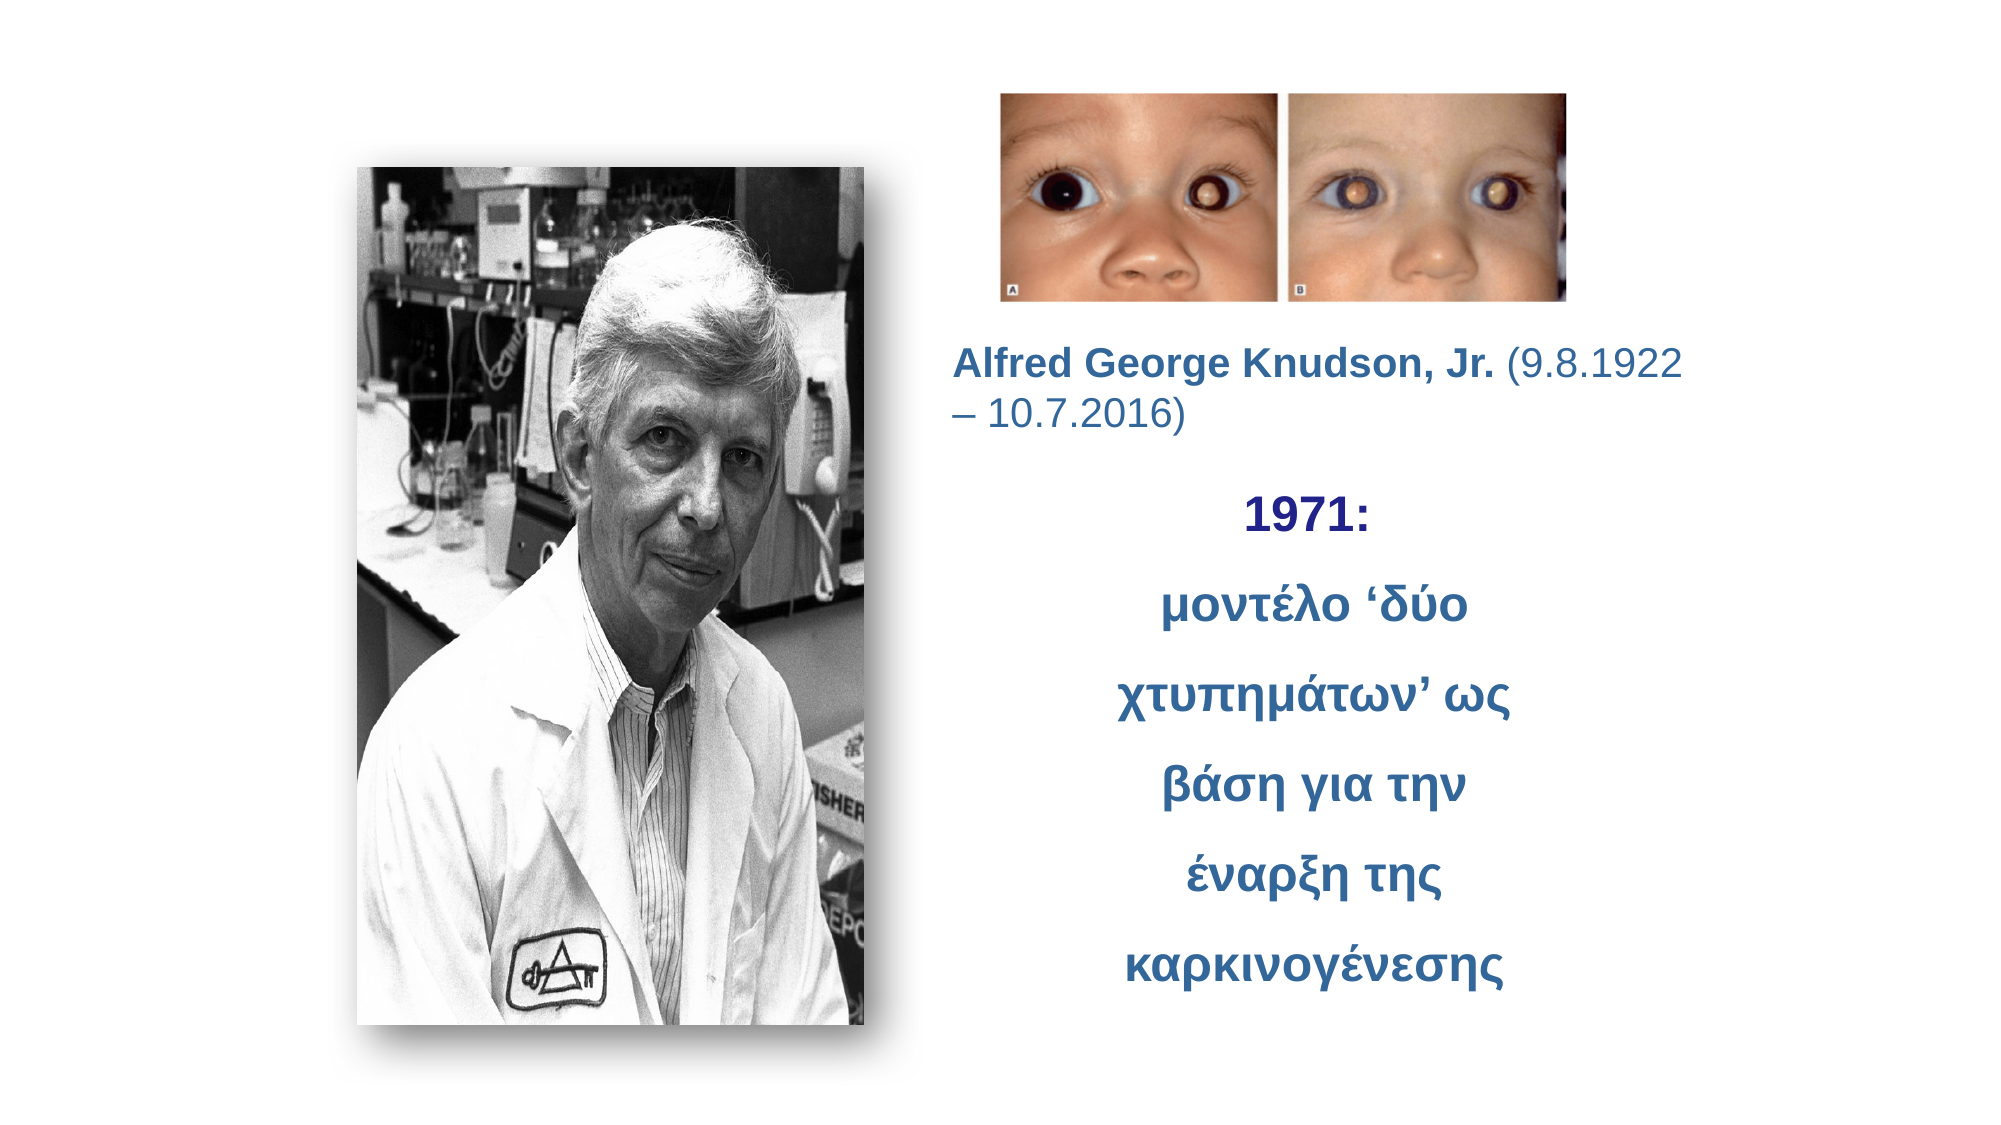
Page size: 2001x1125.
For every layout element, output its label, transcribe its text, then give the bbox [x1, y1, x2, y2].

text_box Alfred George Knudson, Jr. (9.8.1922 – 10.7.2016) [937, 328, 1724, 443]
picture [999, 89, 1568, 304]
text_box 1971: μοντέλο ‘δύο χτυπημάτων’ ως βάση για την έναρξη της καρκινογένεσης [1097, 444, 1532, 999]
picture [357, 166, 864, 1026]
